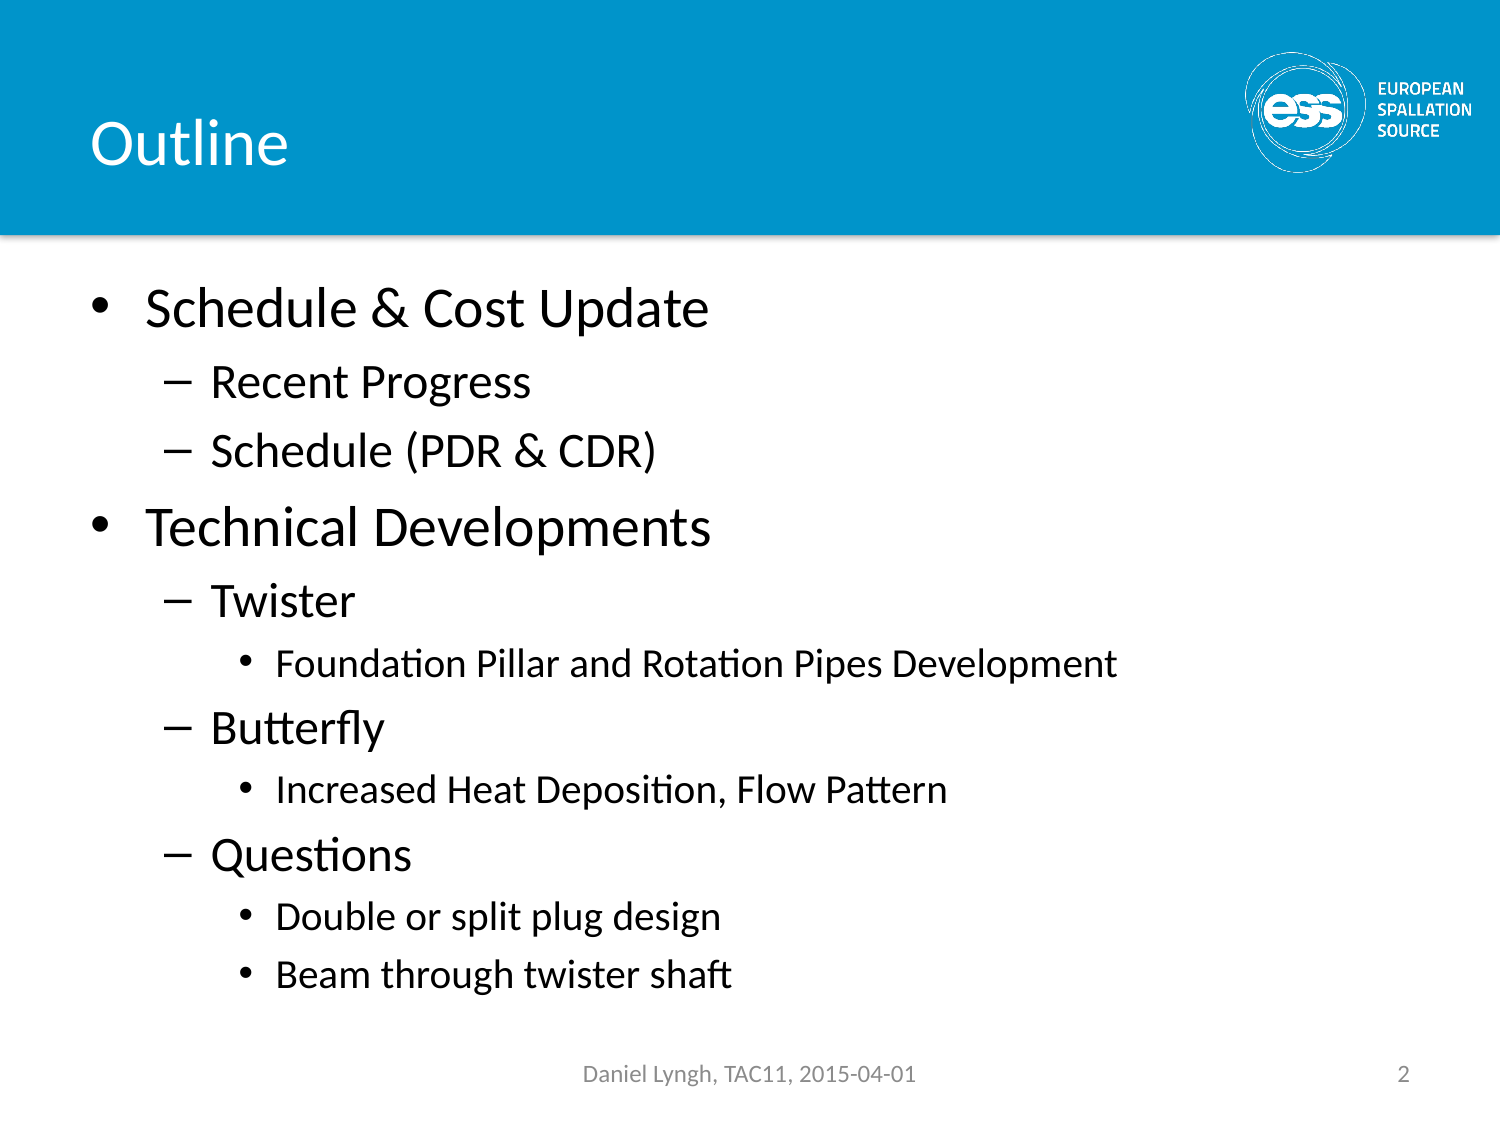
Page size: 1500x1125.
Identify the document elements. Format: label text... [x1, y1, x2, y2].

picture [1422, 125, 1428, 134]
picture [1454, 83, 1458, 94]
picture [1436, 104, 1444, 115]
footer Daniel Lyngh, TAC11, 2015-04-01 [512, 1042, 988, 1103]
title Outline [75, 45, 1247, 233]
picture [1443, 86, 1450, 93]
picture [1409, 104, 1415, 115]
slide_number 2 [1074, 1042, 1425, 1103]
picture [1398, 109, 1406, 115]
picture [1418, 104, 1423, 115]
picture [1432, 125, 1438, 136]
picture [1389, 104, 1393, 115]
picture [1264, 94, 1342, 127]
list Schedule & Cost Update Recent Progress Schedule (PDR & CDR) Technical Developments Twister Foundation Pillar and Rotation Pipes Development Butterfly Increased Heat Deposition, Flow Pattern Questions Double or split plug design Beam through twister shaft [75, 262, 1425, 1005]
picture [1379, 83, 1385, 94]
picture [1423, 83, 1430, 94]
picture [1400, 83, 1407, 94]
